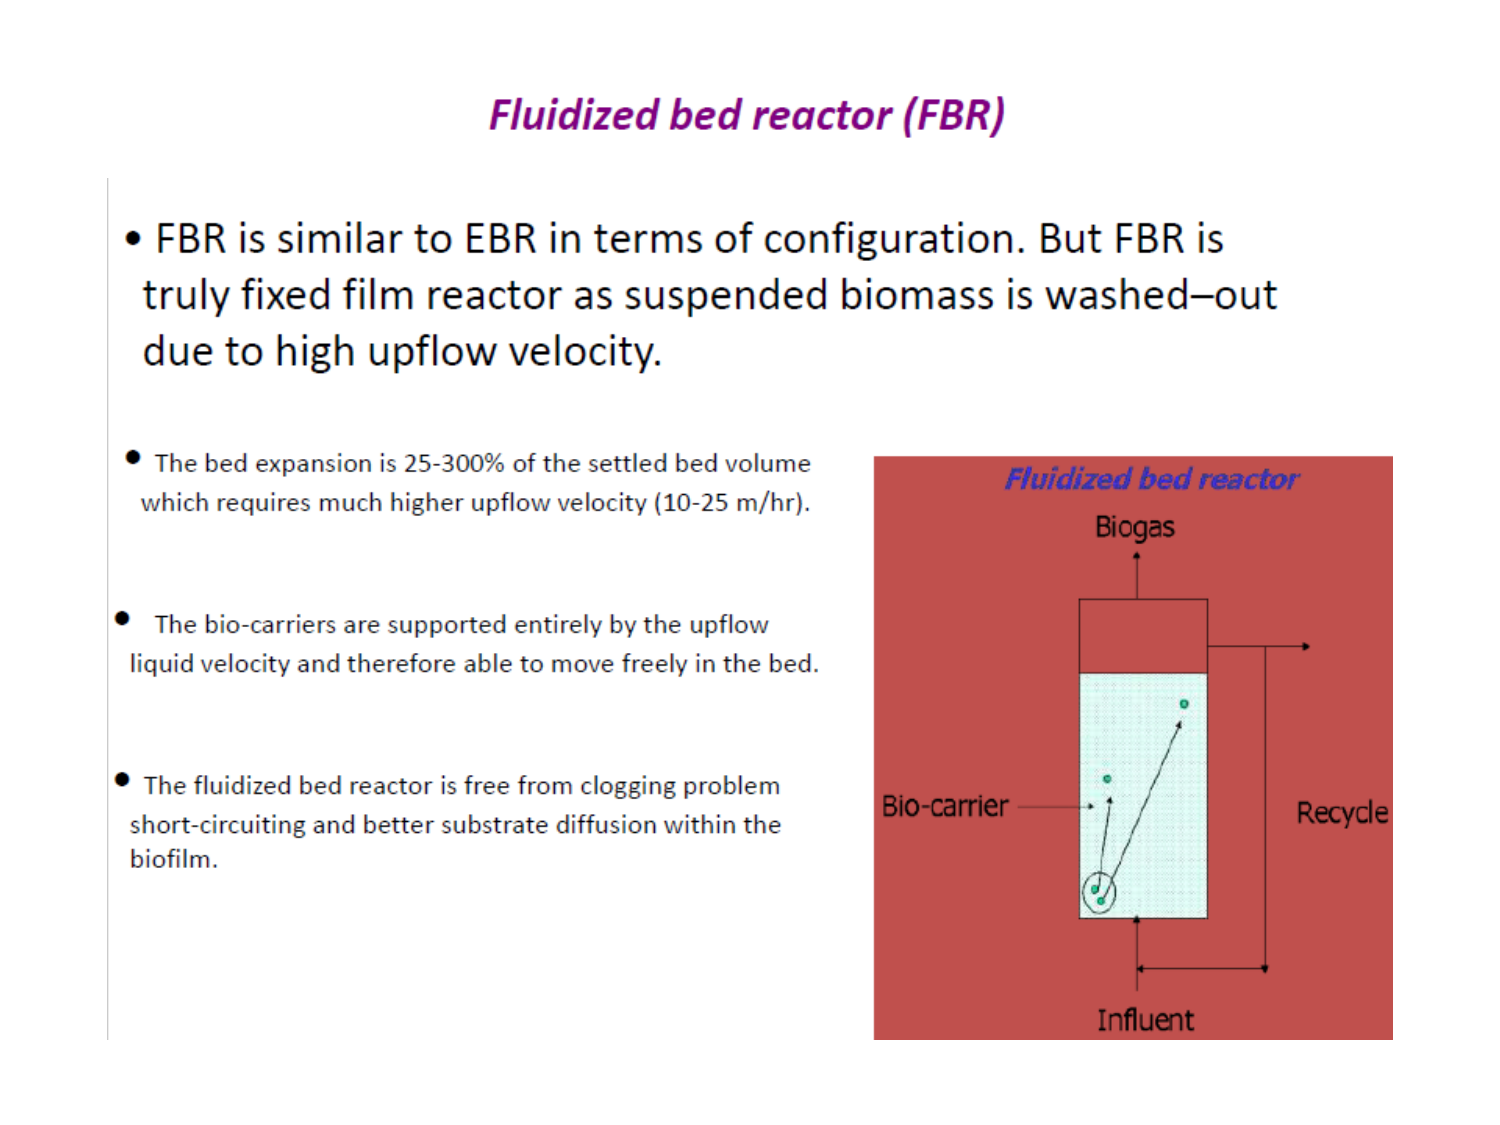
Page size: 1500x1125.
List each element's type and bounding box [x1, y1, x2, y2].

picture [474, 87, 1015, 149]
picture [106, 178, 1394, 1040]
